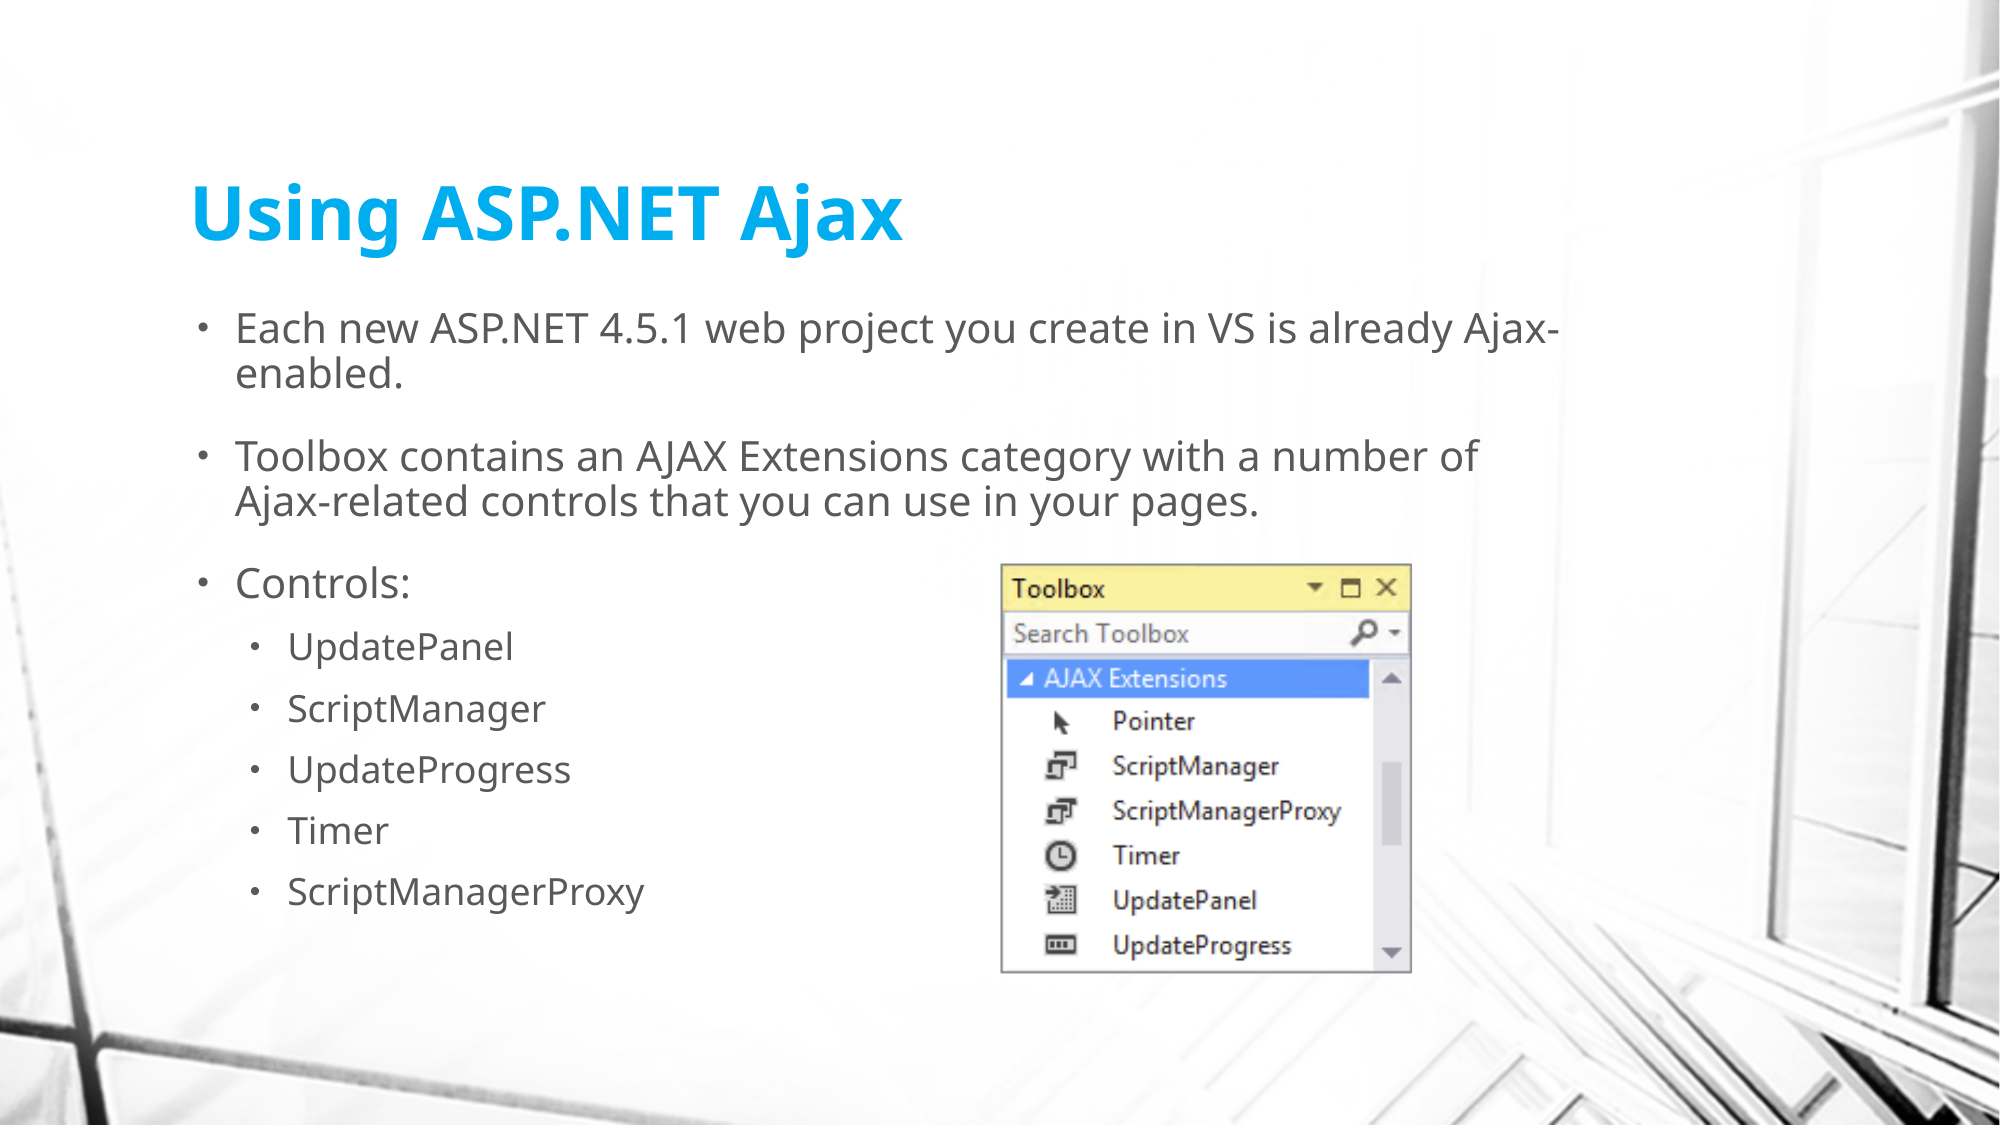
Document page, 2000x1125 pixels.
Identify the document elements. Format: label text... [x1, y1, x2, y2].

title Using ASP.NET Ajax [174, 87, 1600, 263]
picture [0, 0, 2000, 1125]
list Each new ASP.NET 4.5.1 web project you create in VS is already Ajax-enabled. Toolbox contains an AJAX Extensions category with a number of Ajax-related controls that you can use in your pages. Controls: UpdatePanel ScriptManager UpdateProgress Timer ScriptManagerProxy [174, 299, 1600, 988]
